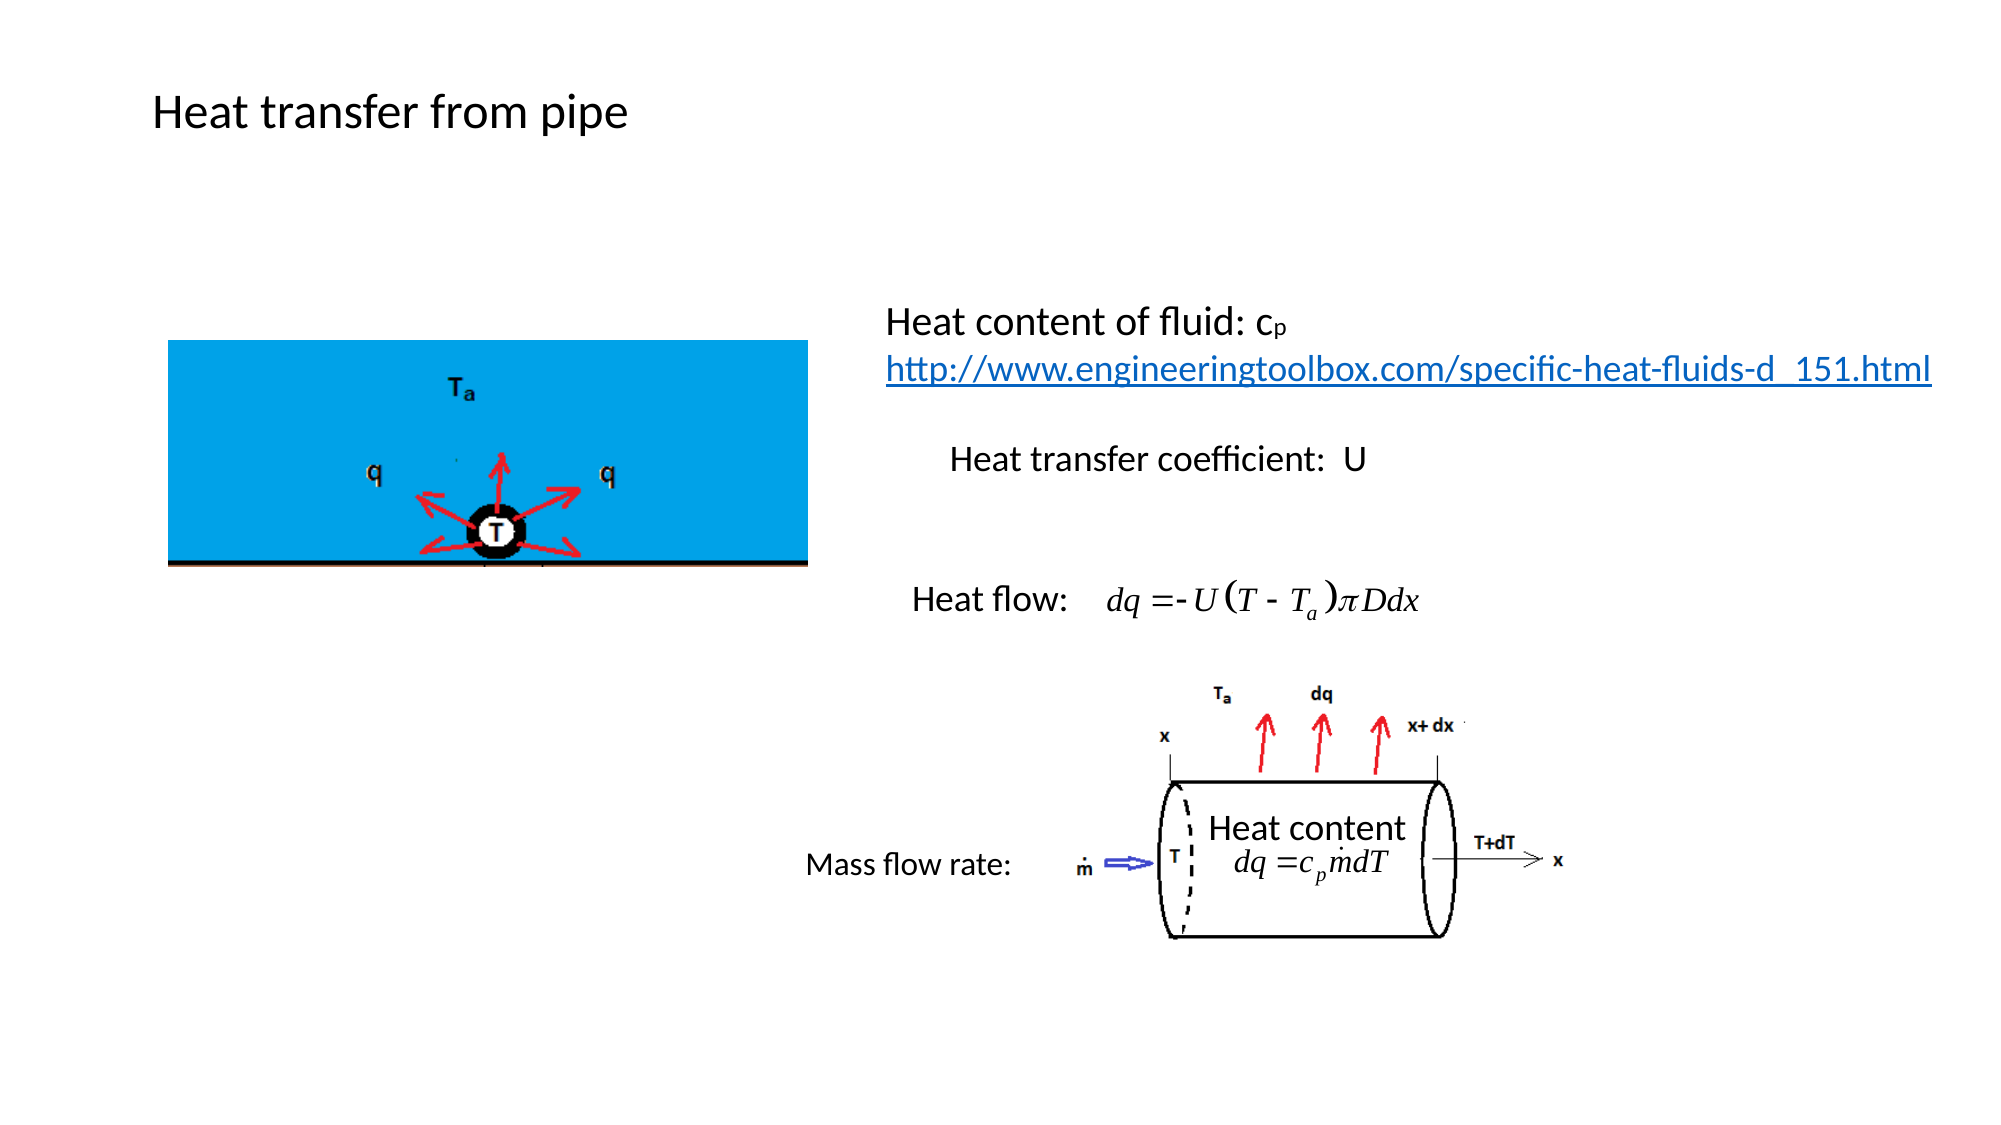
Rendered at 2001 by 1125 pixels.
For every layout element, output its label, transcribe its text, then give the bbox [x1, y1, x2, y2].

picture [1047, 672, 1579, 970]
title Heat transfer from pipe [137, 59, 1863, 165]
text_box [1100, 573, 1426, 630]
text_box Heat flow: [897, 566, 1148, 627]
text_box Mass flow rate: [790, 834, 1047, 890]
text_box Heat content of fluid: cp http://www.engineeringtoolbox.com/specific-heat-fluids-d_151.html [870, 286, 1953, 397]
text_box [1228, 839, 1399, 894]
text_box Heat transfer coefficient: U [934, 427, 1525, 487]
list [168, 340, 808, 567]
